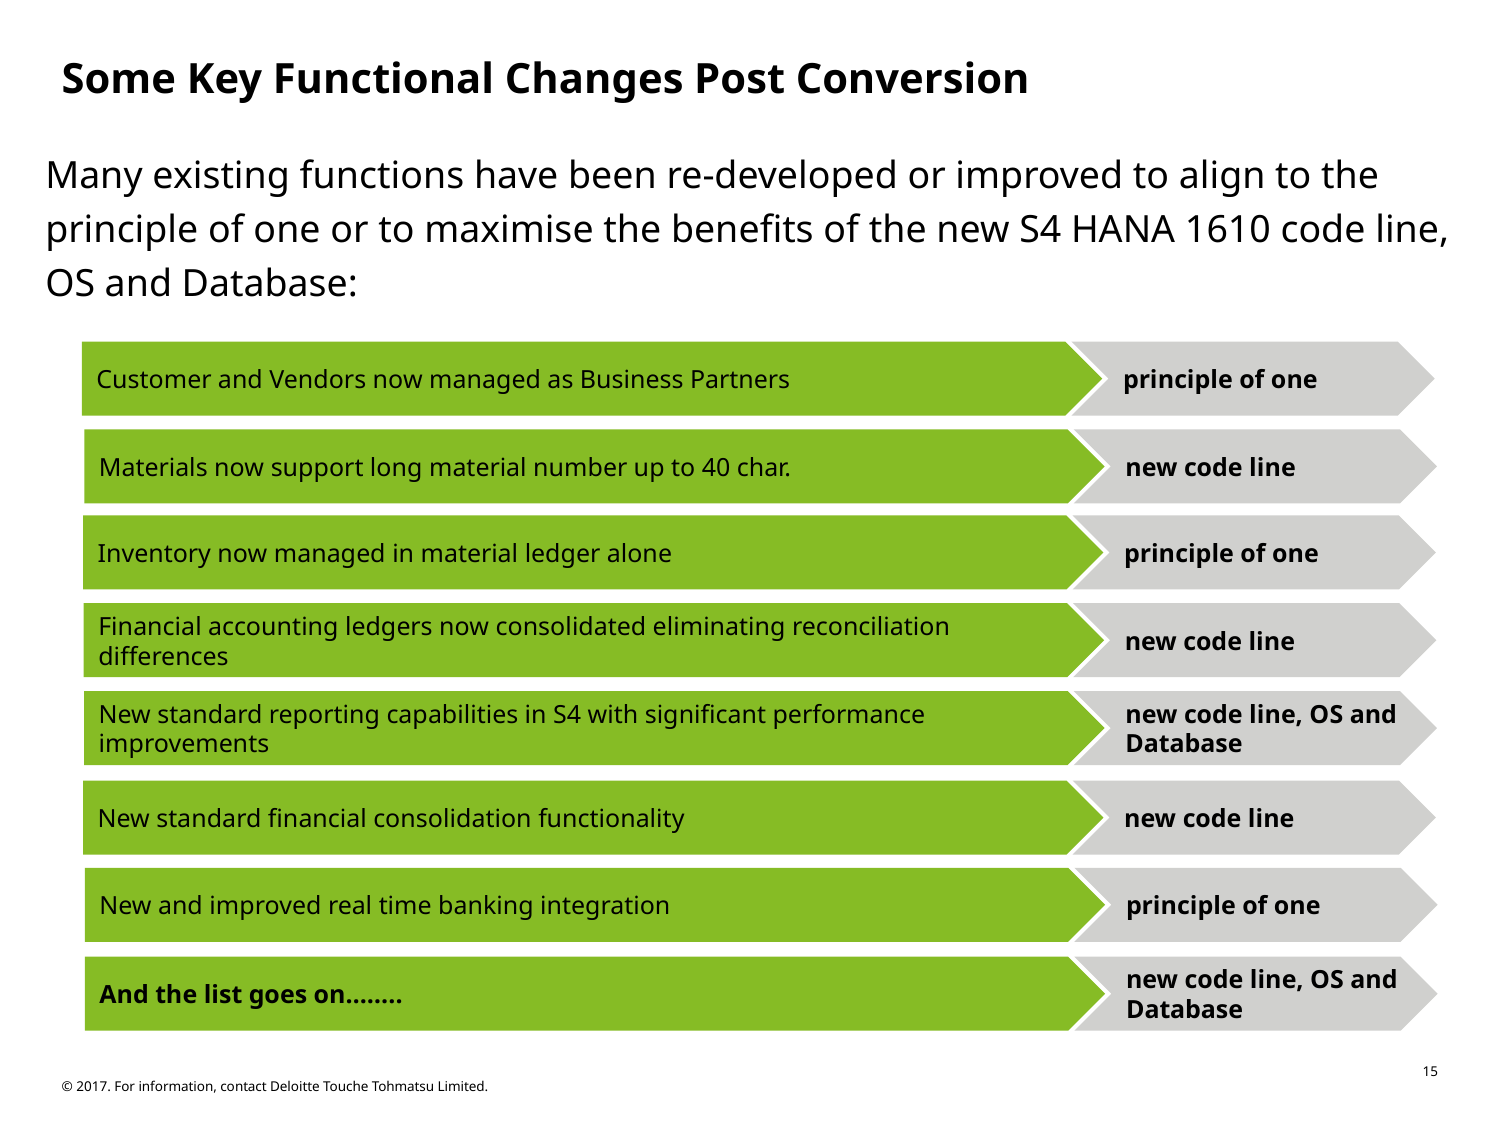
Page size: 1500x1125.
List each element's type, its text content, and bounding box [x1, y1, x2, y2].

text_box Inventory now managed in material ledger alone [80, 513, 1106, 592]
text_box Financial accounting ledgers now consolidated eliminating reconciliation differences [81, 601, 1106, 680]
text_box Customer and Vendors now managed as Business Partners [79, 339, 1104, 418]
text_box principle of one [1072, 865, 1440, 944]
text_box new code line [1071, 427, 1440, 506]
text_box Materials now support long material number up to 40 char. [82, 427, 1107, 506]
title Some Key Functional Changes Post Conversion [61, 52, 1435, 107]
text_box principle of one [1070, 513, 1438, 592]
text_box Many existing functions have been re-developed or improved to align to the principle of one or to maximise the benefits of the new S4 HANA 1610 code line, OS and Database: [45, 142, 1455, 903]
text_box And the list goes on…….. [82, 954, 1107, 1033]
text_box new code line [1071, 601, 1439, 680]
text_box [58, 359, 1412, 509]
text_box New standard reporting capabilities in S4 with significant performance improvements [82, 688, 1106, 768]
text_box new code line [1070, 778, 1438, 857]
text_box new code line, OS and Database [1072, 954, 1440, 1033]
text_box new code line, OS and Database [1071, 688, 1440, 768]
text_box principle of one [1069, 339, 1437, 418]
text_box New standard financial consolidation functionality [80, 778, 1106, 857]
text_box New and improved real time banking integration [82, 865, 1107, 944]
